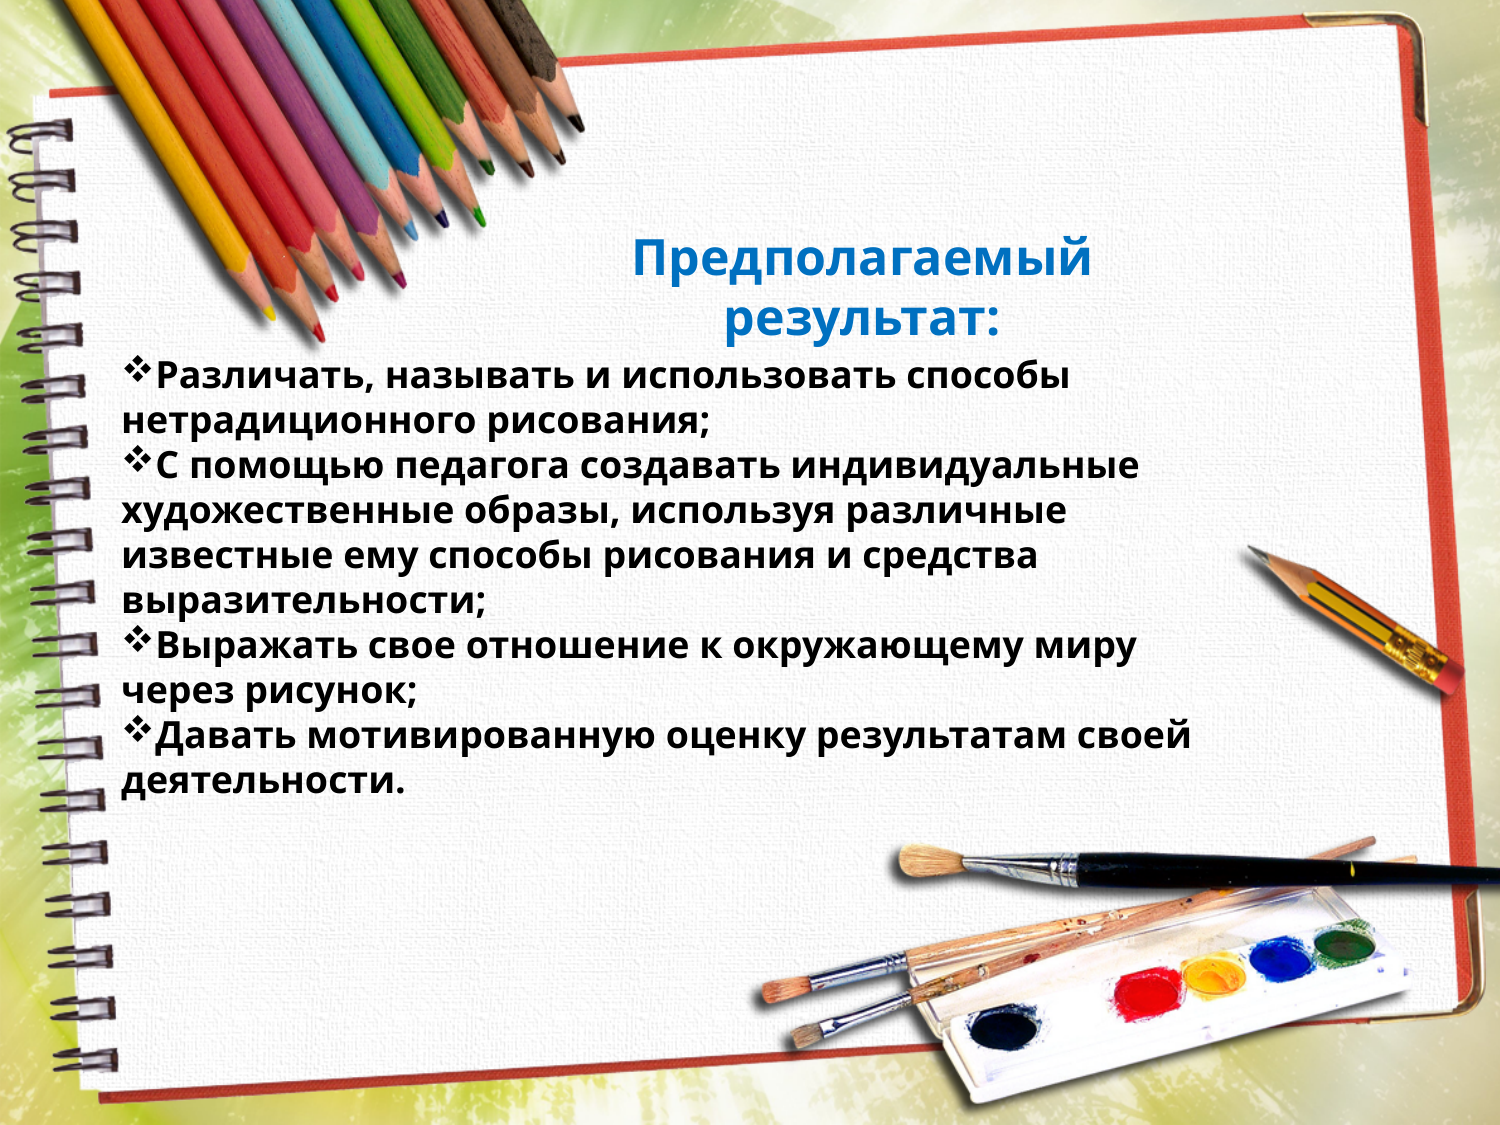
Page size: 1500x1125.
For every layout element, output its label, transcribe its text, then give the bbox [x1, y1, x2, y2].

picture [0, 0, 1500, 1125]
title Предполагаемый результат: [565, 184, 1160, 388]
text_box Различать, называть и использовать способы нетрадиционного рисования; С помощью педагога создавать индивидуальные художественные образы, используя различные известные ему способы рисования и средства выразительности; Выражать свое отношение к окружающему миру через рисунок; Давать мотивированную оценку результатам своей деятельности. [106, 343, 1265, 899]
